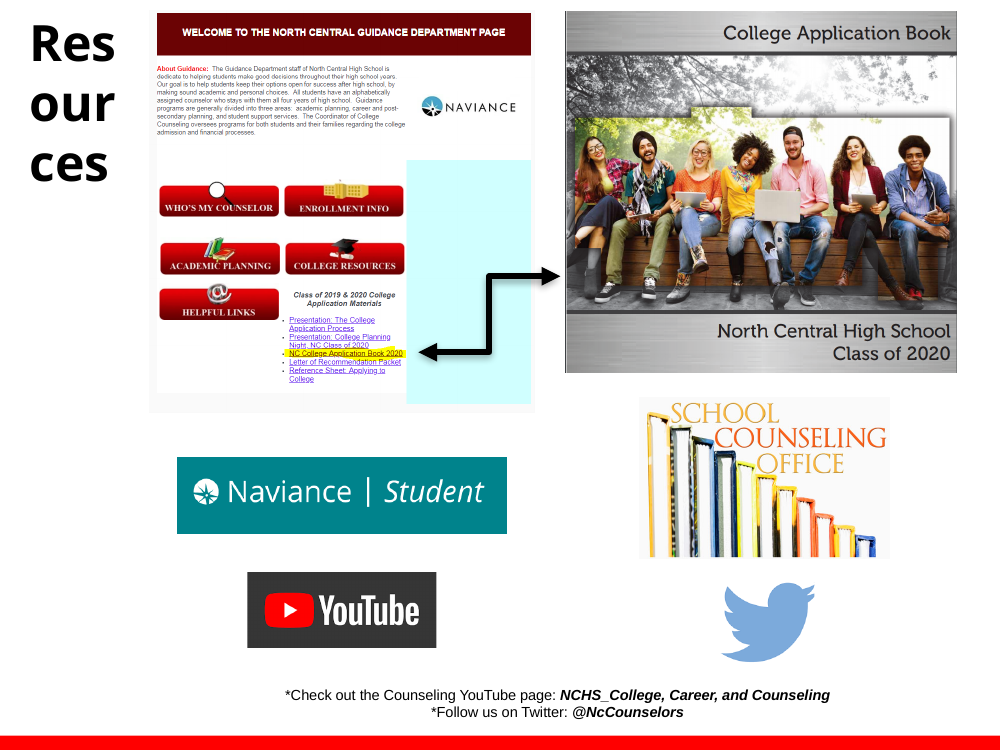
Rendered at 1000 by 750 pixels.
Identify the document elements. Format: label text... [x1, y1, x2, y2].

picture [247, 572, 437, 648]
picture [639, 397, 890, 559]
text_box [418, 276, 561, 353]
picture [714, 572, 815, 671]
text_box *Check out the Counseling YouTube page: NCHS_College, Career, and Counseling *Follow us on Twitter: @NcCounselors [158, 678, 957, 728]
picture [149, 10, 535, 413]
picture [177, 457, 507, 535]
picture [564, 10, 957, 373]
title Resources [20, 1, 140, 740]
